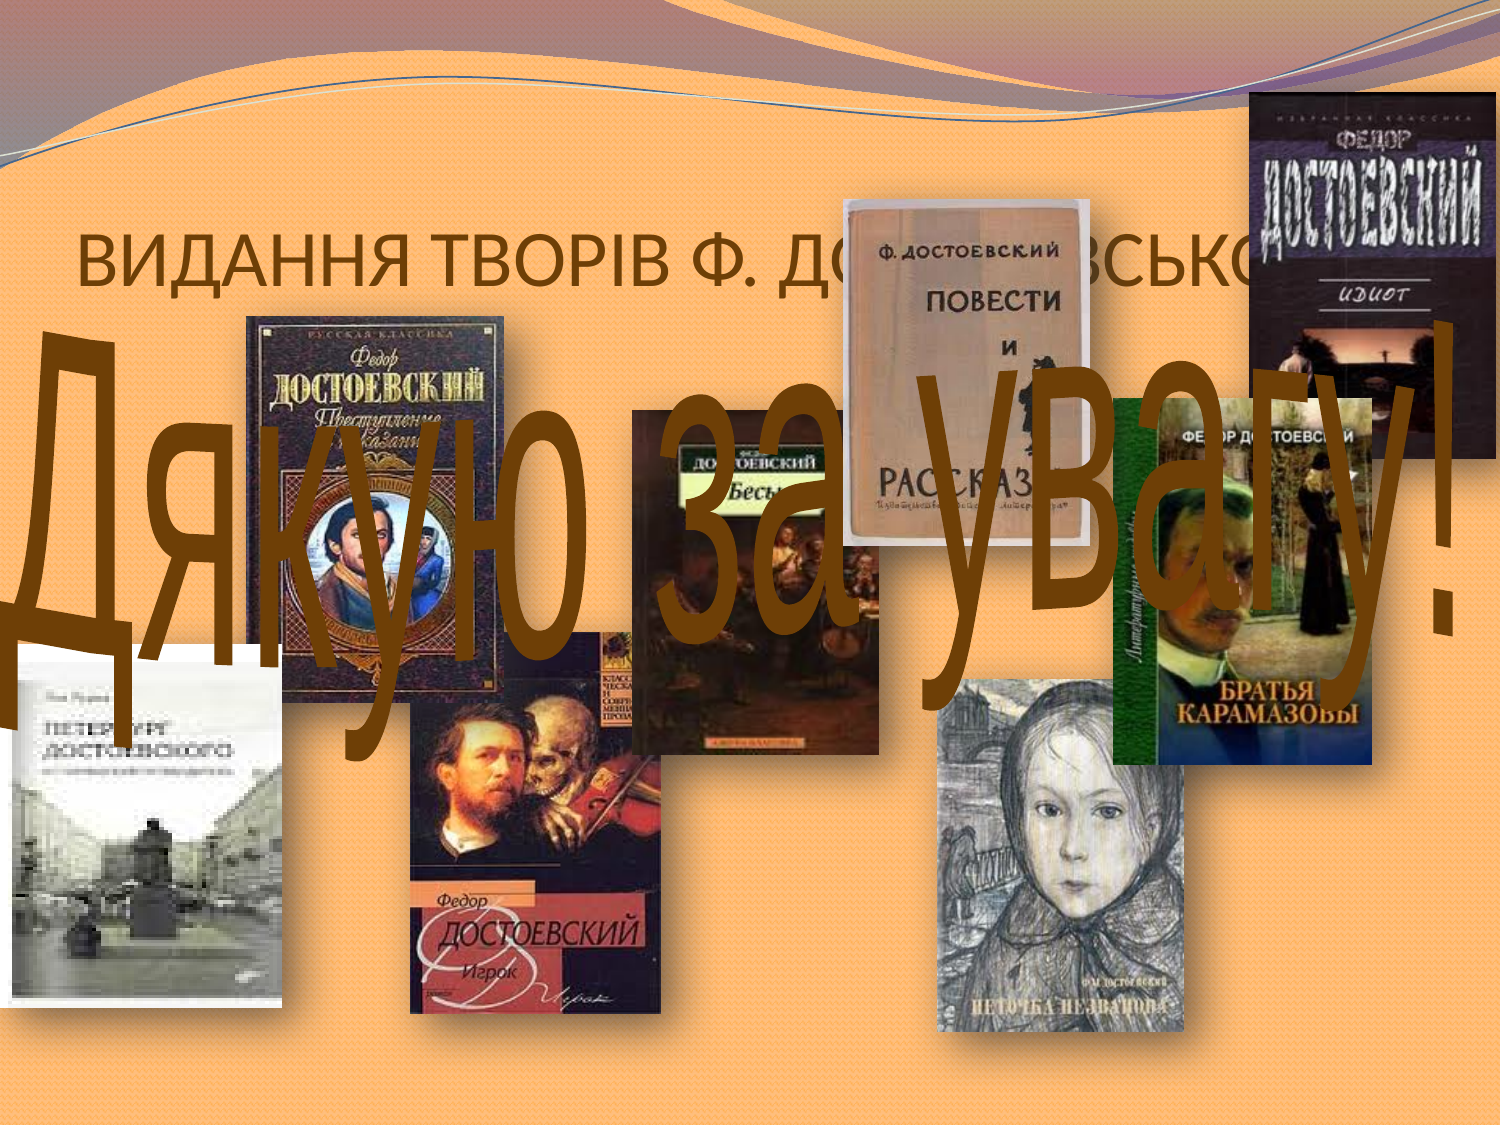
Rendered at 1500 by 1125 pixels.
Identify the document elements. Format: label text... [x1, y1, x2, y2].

picture [1112, 92, 1497, 765]
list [409, 632, 661, 1015]
picture [937, 679, 1184, 1032]
picture [843, 198, 1091, 547]
picture [0, 316, 505, 1008]
picture [632, 409, 880, 756]
title ВИДАННЯ ТВОРІВ Ф. ДОСТОЄВСЬКОГО [75, 115, 1236, 303]
